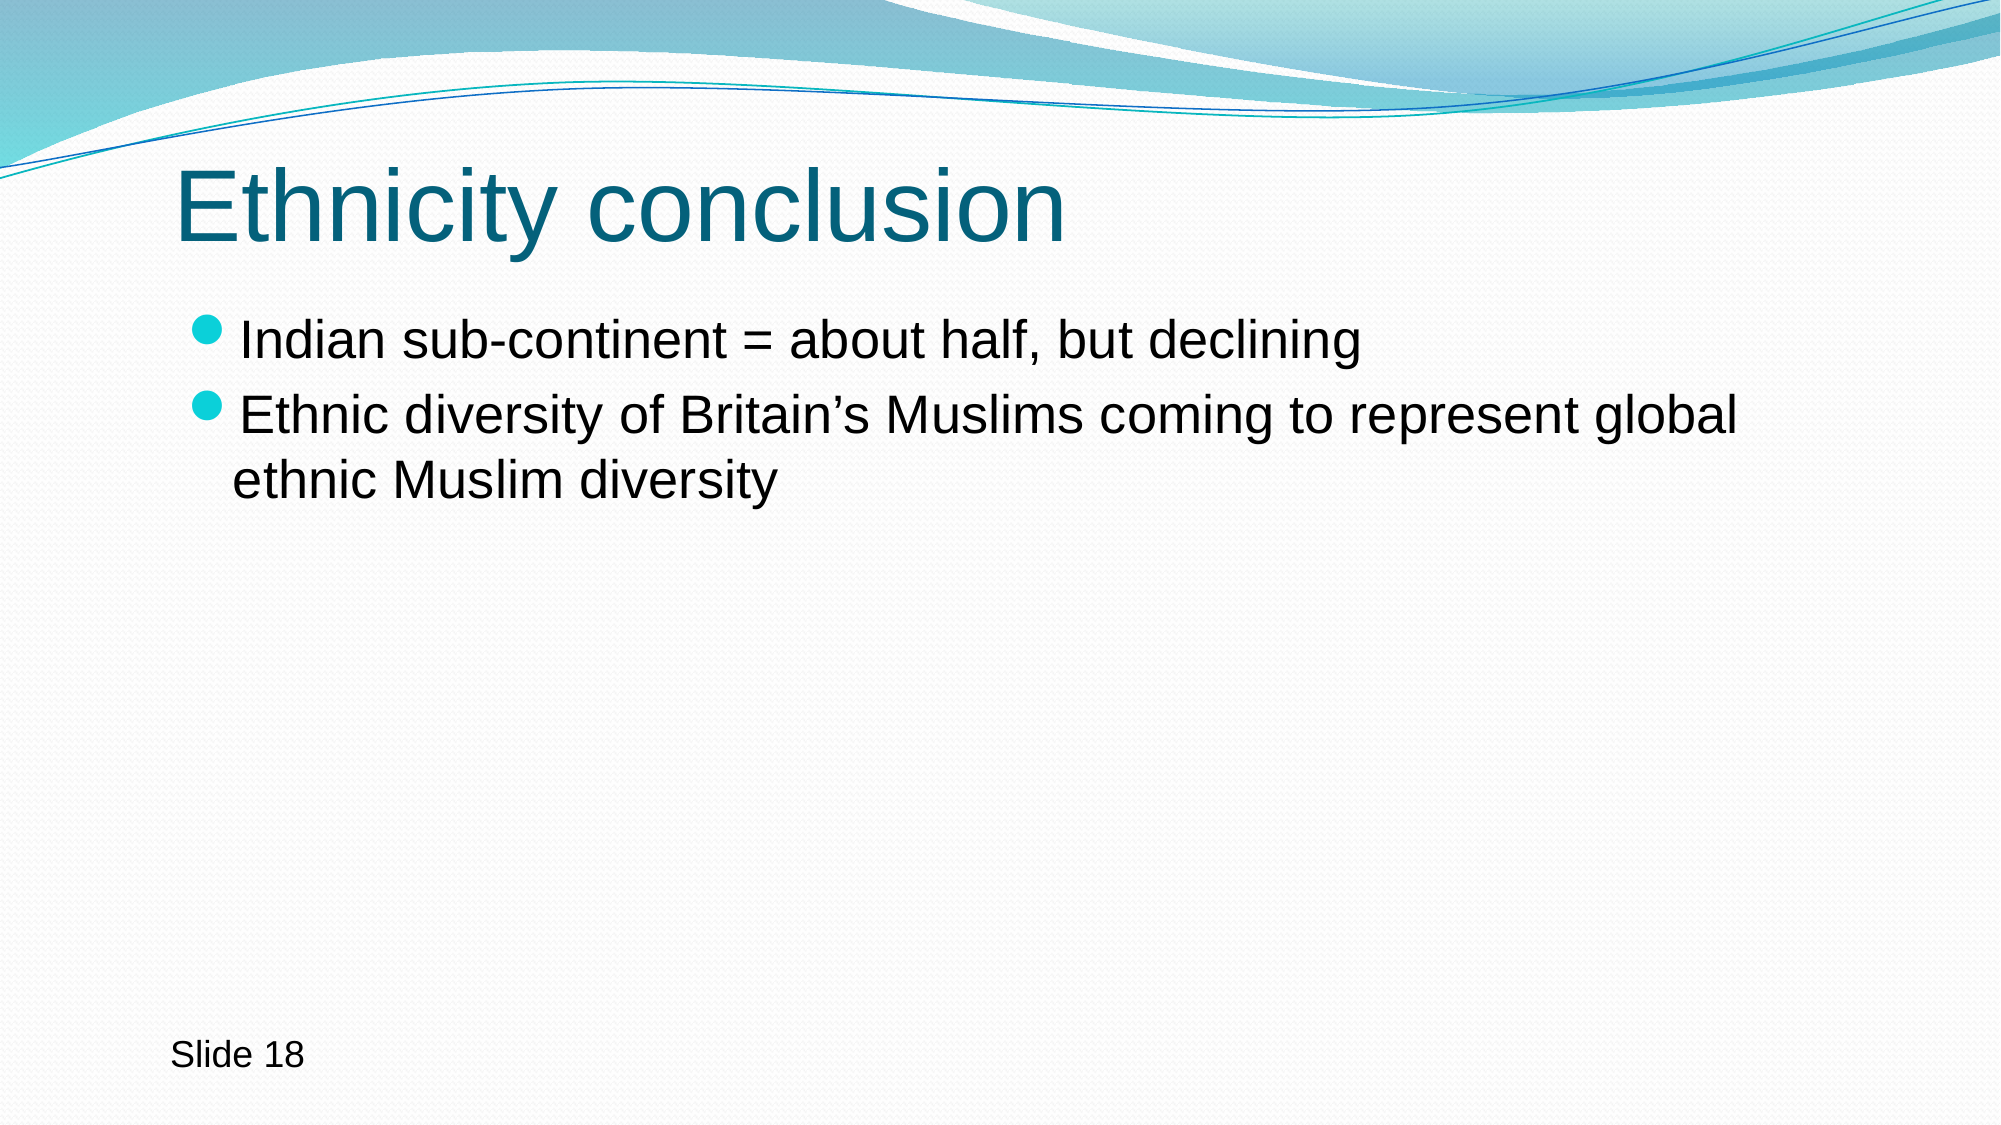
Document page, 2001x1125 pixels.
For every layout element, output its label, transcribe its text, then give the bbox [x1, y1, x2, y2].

text_box Slide 18 [155, 1023, 333, 1125]
list Indian sub-continent = about half, but declining Ethnic diversity of Britain’s Muslims coming to represent global ethnic Muslim diversity [173, 296, 1841, 973]
title Ethnicity conclusion [173, 131, 1974, 262]
